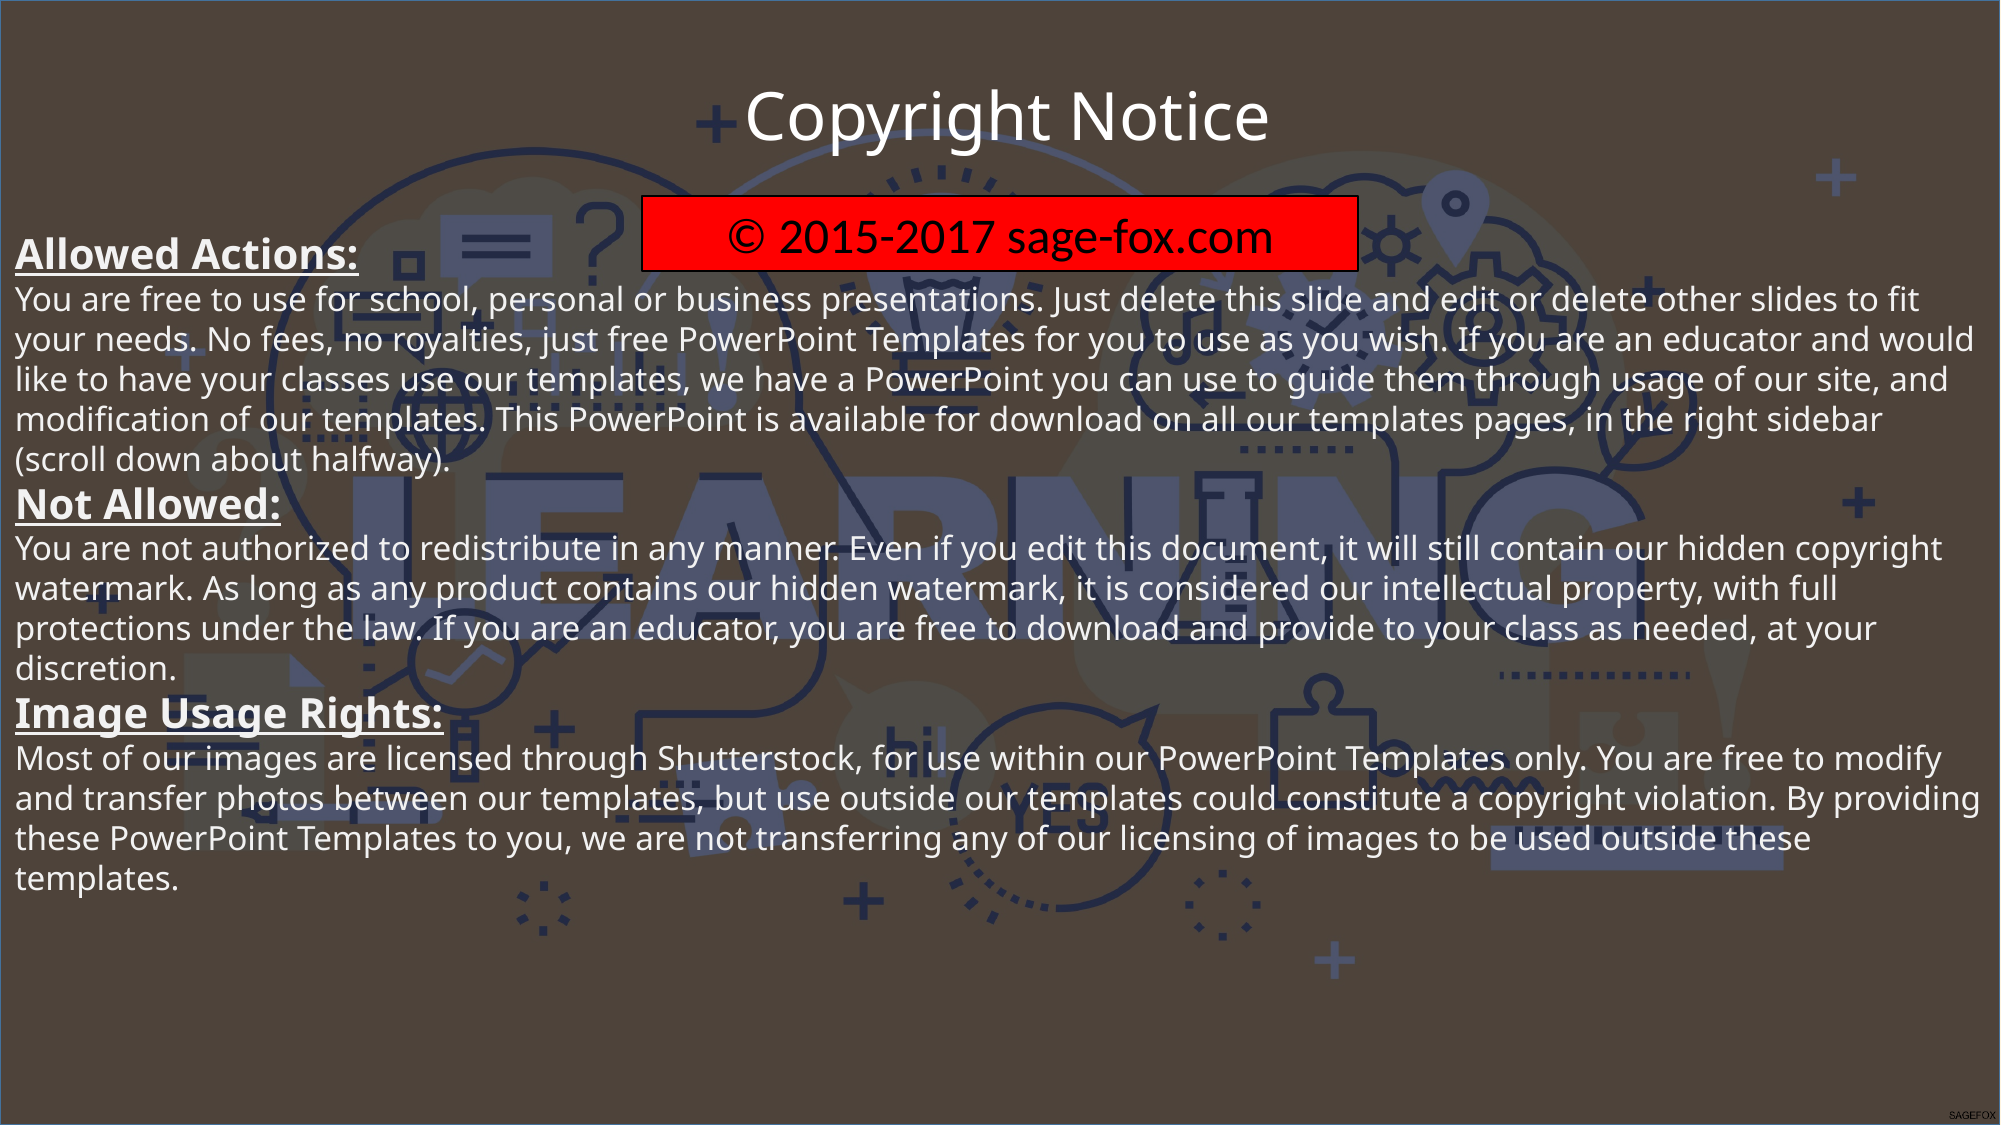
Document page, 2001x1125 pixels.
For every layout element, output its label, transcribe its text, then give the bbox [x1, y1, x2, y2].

title Copyright Notice [493, 60, 1524, 178]
text_box © 2015-2017 sage-fox.com [641, 196, 1358, 272]
text_box Allowed Actions: You are free to use for school, personal or business presentations. Just delete this slide and edit or delete other slides to fit your needs. No fees, no royalties, just free PowerPoint Templates for you to use as you wish. If you are an educator and would like to have your classes use our templates, we have a PowerPoint you can use to guide them through usage of our site, and modification of our templates. This PowerPoint is available for download on all our templates pages, in the right sidebar (scroll down about halfway). Not Allowed: You are not authorized to redistribute in any manner. Even if you edit this document, it will still contain our hidden copyright watermark. As long as any product contains our hidden watermark, it is considered our intellectual property, with full protections under the law. If you are an educator, you are free to download and provide to your class as needed, at your discretion. Image Usage Rights: Most of our images are licensed through Shutterstock, for use within our PowerPoint Templates only. You are free to modify and transfer photos between our templates, but use outside our templates could constitute a copyright violation. By providing these PowerPoint Templates to you, we are not transferring any of our licensing of images to be used outside these templates. [0, 0, 2000, 1125]
